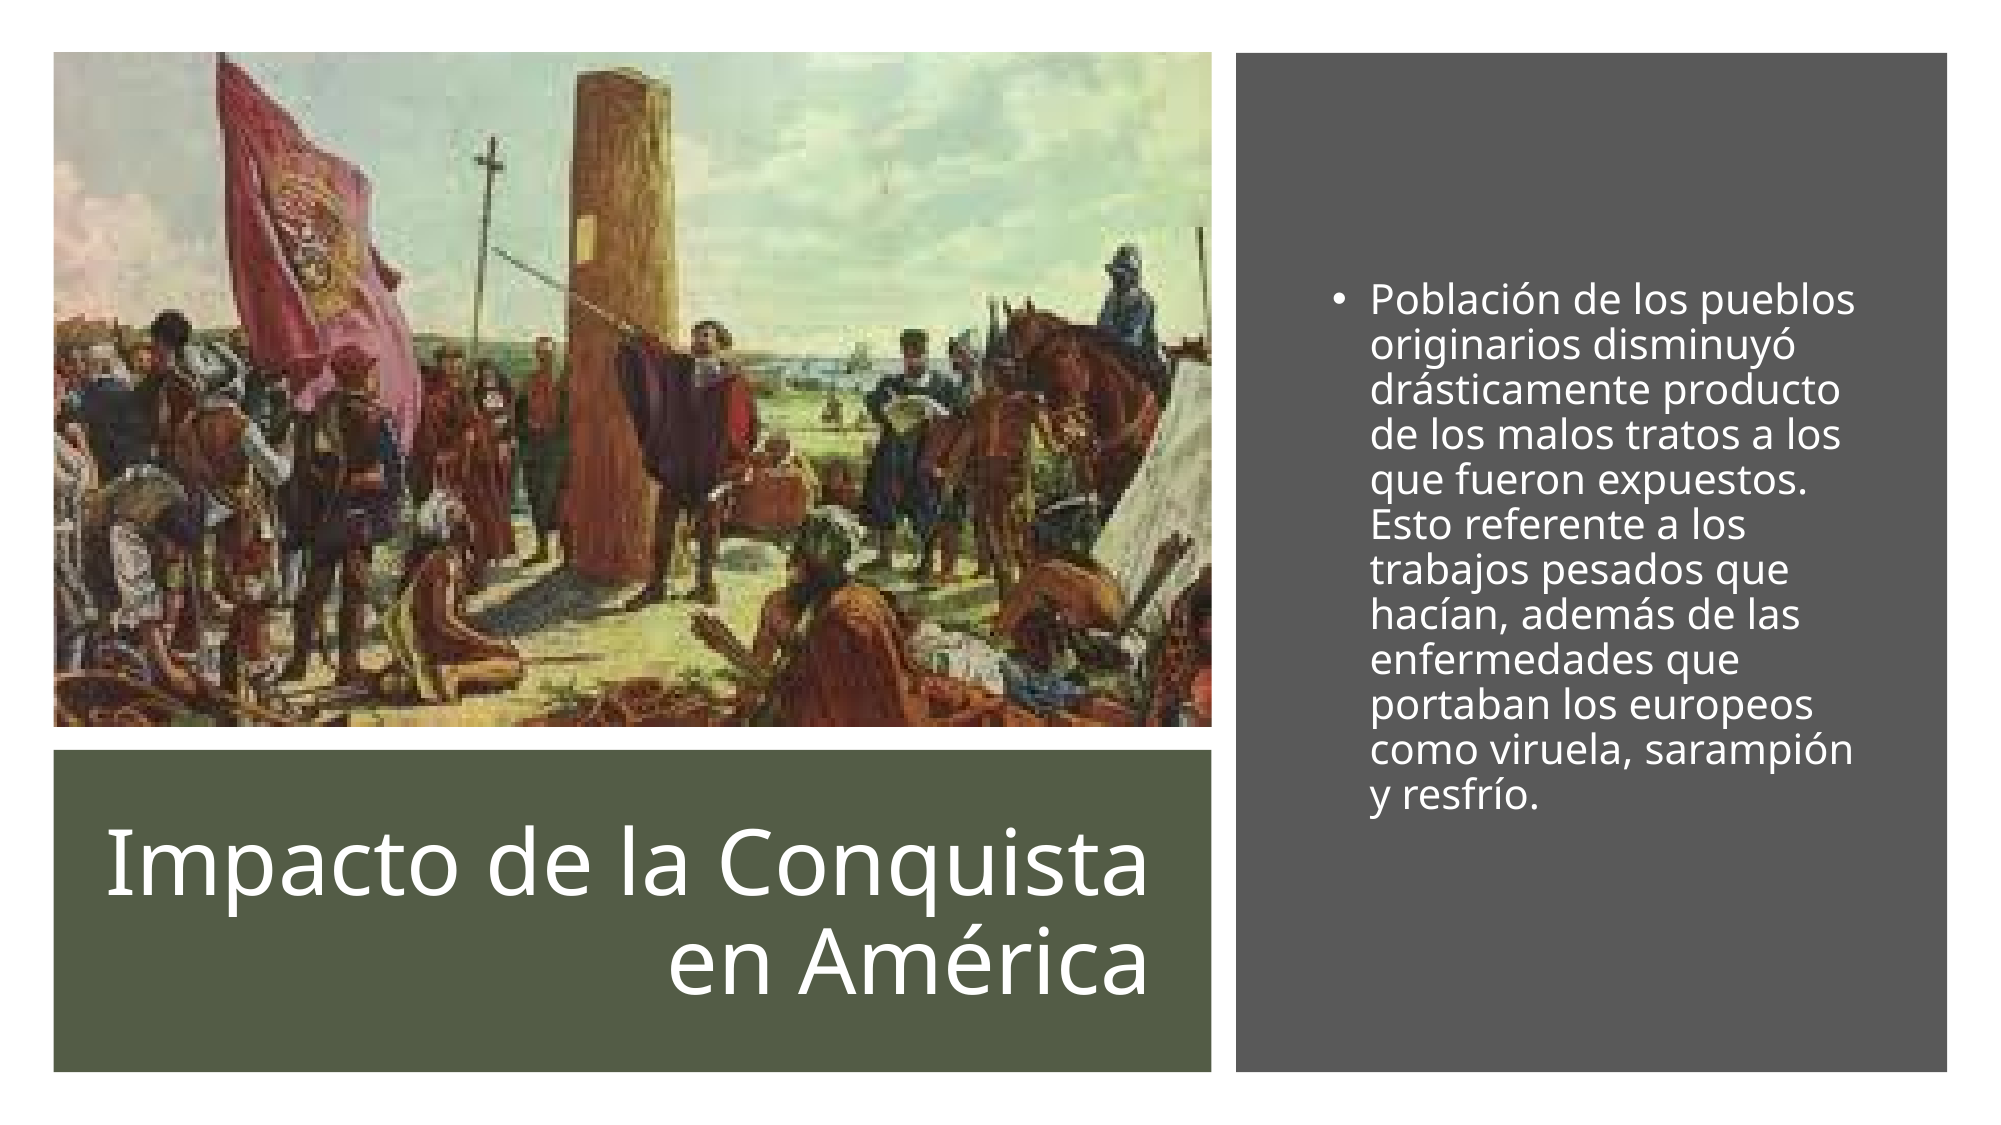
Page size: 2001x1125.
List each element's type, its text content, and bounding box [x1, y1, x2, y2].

text_box [1235, 52, 1948, 1073]
title Impacto de la Conquista en América [85, 782, 1168, 1049]
list Población de los pueblos originarios disminuyó drásticamente producto de los malos tratos a los que fueron expuestos. Esto referente a los trabajos pesados que hacían, además de las enfermedades que portaban los europeos como viruela, sarampión y resfrío. [1317, 150, 1879, 947]
text_box [53, 749, 1212, 1073]
picture [53, 52, 1212, 727]
